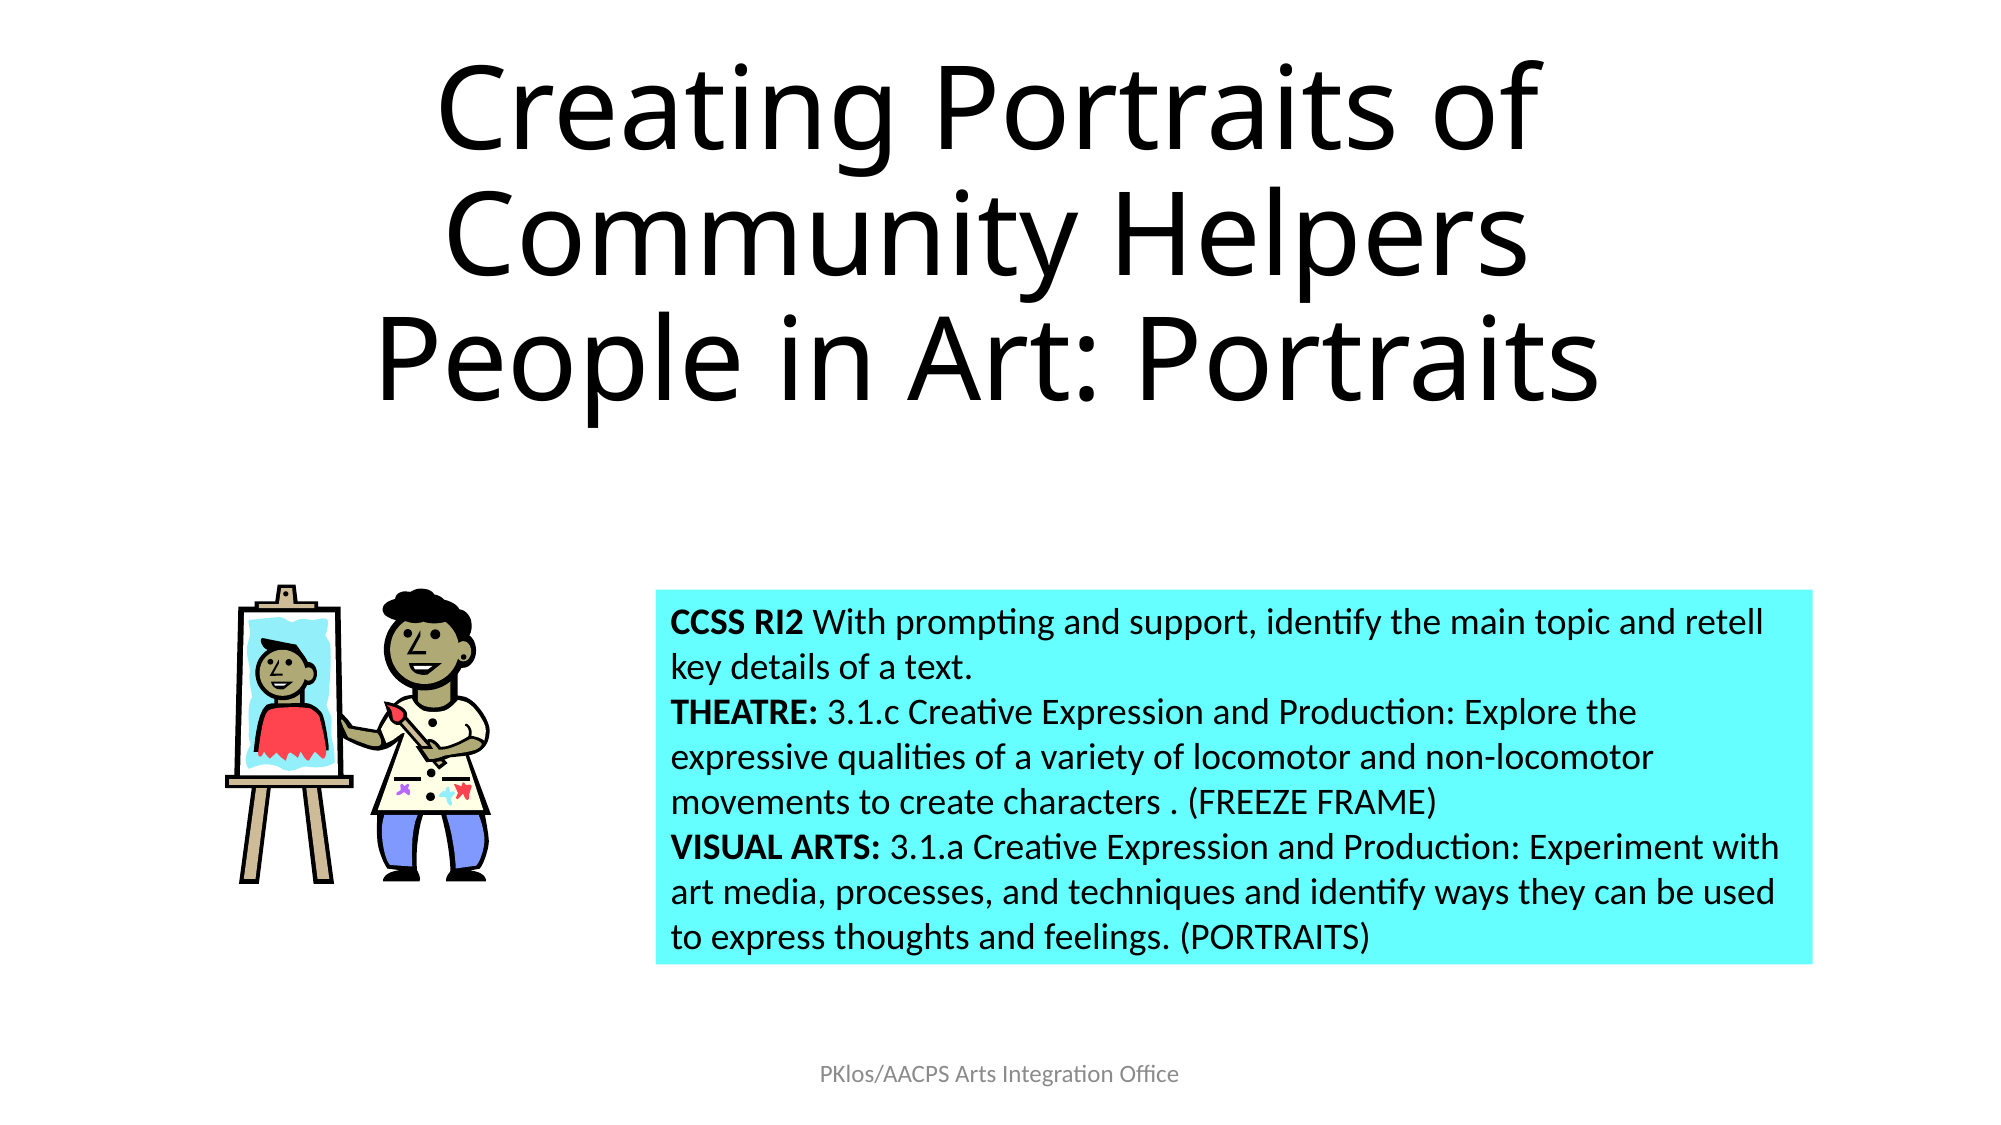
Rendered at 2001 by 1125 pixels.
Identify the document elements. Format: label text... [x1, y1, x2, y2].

text_box CCSS RI2 With prompting and support, identify the main topic and retell key details of a text. THEATRE: 3.1.c Creative Expression and Production: Explore the expressive qualities of a variety of locomotor and non-locomotor movements to create characters . (FREEZE FRAME) VISUAL ARTS: 3.1.a Creative Expression and Production: Experiment with art media, processes, and techniques and identify ways they can be used to express thoughts and feelings. (PORTRAITS) [655, 589, 1813, 965]
title Creating Portraits of Community Helpers People in Art: Portraits [237, 41, 1738, 434]
picture [225, 584, 492, 884]
footer PKlos/AACPS Arts Integration Office [662, 1042, 1338, 1103]
